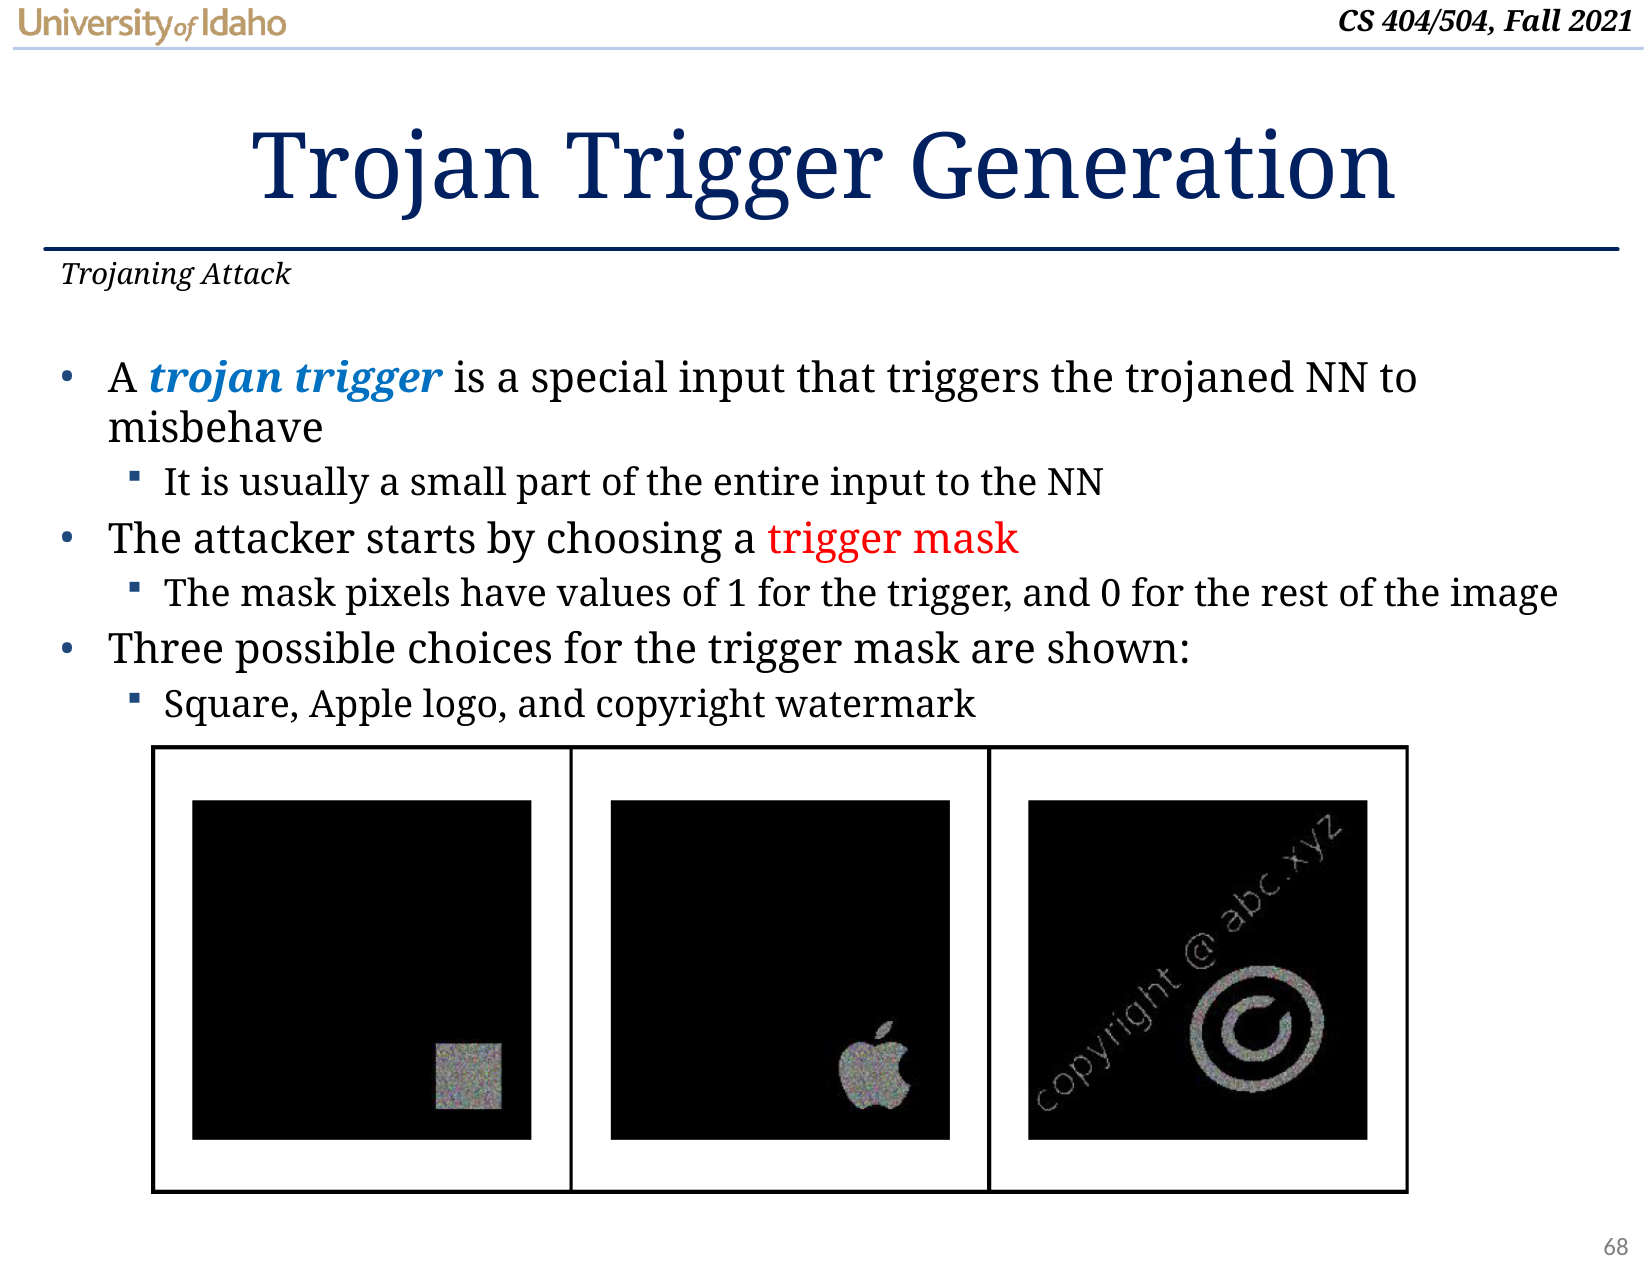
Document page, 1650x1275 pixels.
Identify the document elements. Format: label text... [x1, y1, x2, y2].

list Trojaning Attack [45, 247, 1062, 306]
picture [151, 743, 1414, 1195]
title Trojan Trigger Generation [0, 75, 1650, 248]
list A trojan trigger is a special input that triggers the trojaned NN to misbehave It is usually a small part of the entire input to the NN The attacker starts by choosing a trigger mask The mask pixels have values of 1 for the trigger, and 0 for the rest of the image Three possible choices for the trigger mask are shown: Square, Apple logo, and copyright watermark [45, 342, 1618, 1224]
picture [19, 8, 286, 46]
